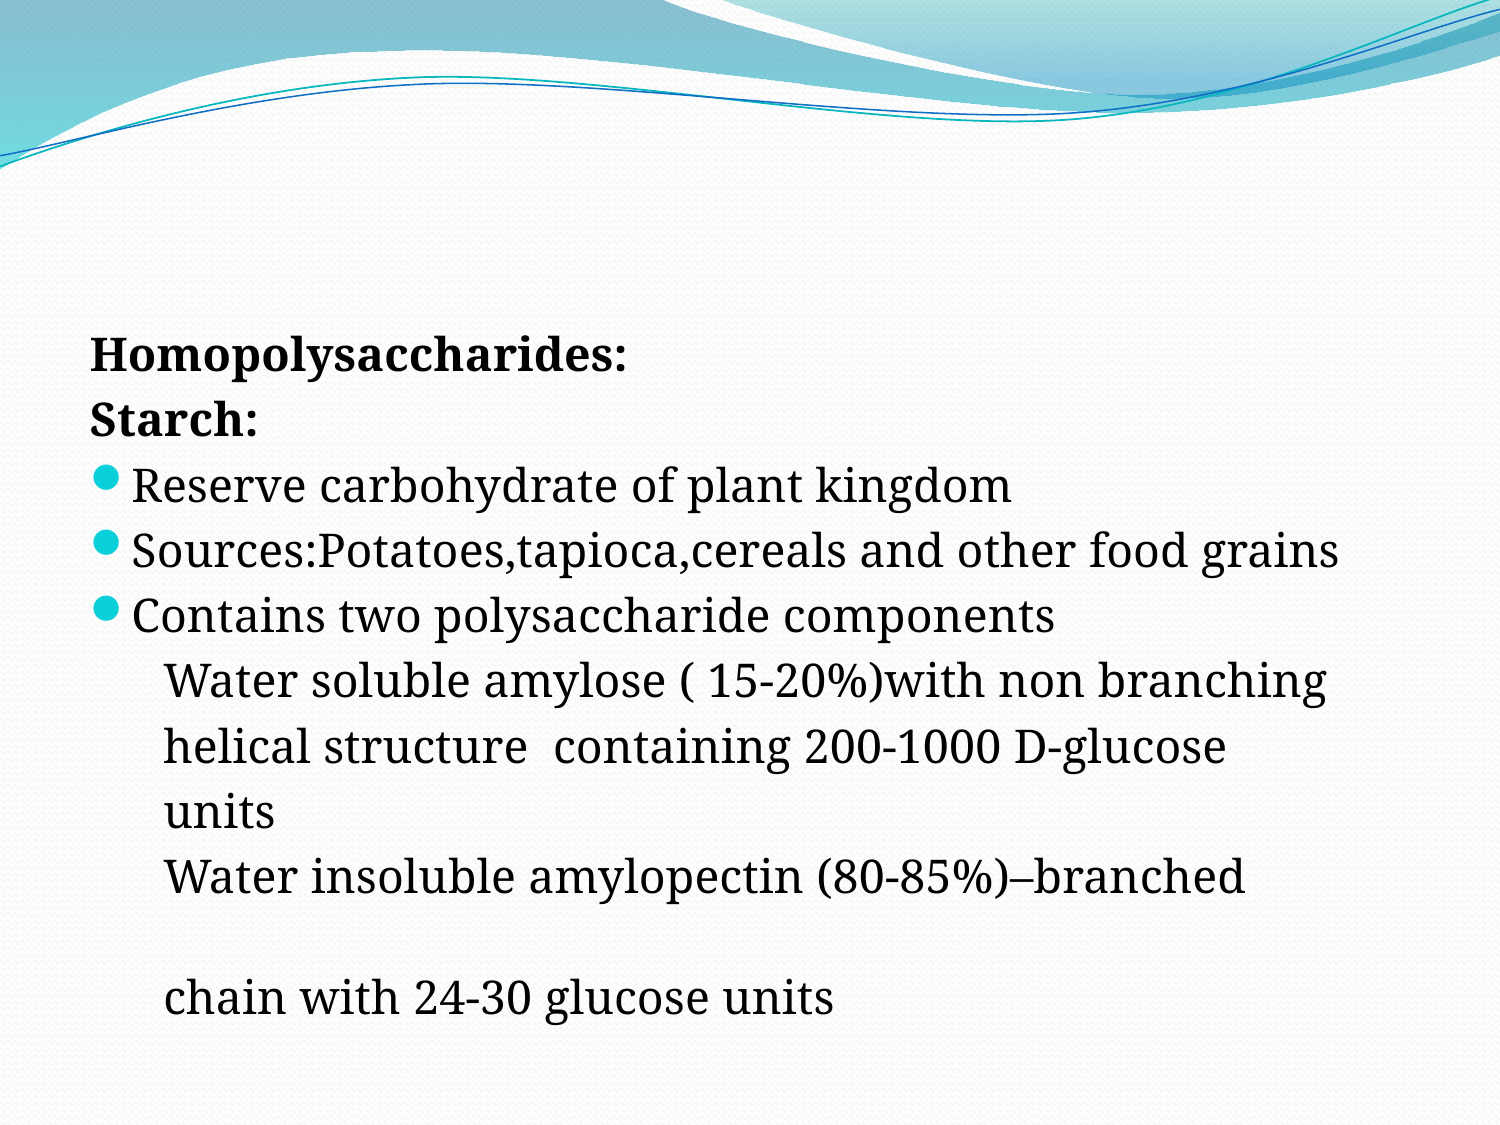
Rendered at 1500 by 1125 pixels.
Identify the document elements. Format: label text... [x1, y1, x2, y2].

list Homopolysaccharides: Starch: Reserve carbohydrate of plant kingdom Sources:Potatoes,tapioca,cereals and other food grains Contains two polysaccharide components Water soluble amylose ( 15-20%)with non branching helical structure containing 200-1000 D-glucose units Water insoluble amylopectin (80-85%)–branched chain with 24-30 glucose units [75, 317, 1425, 1038]
